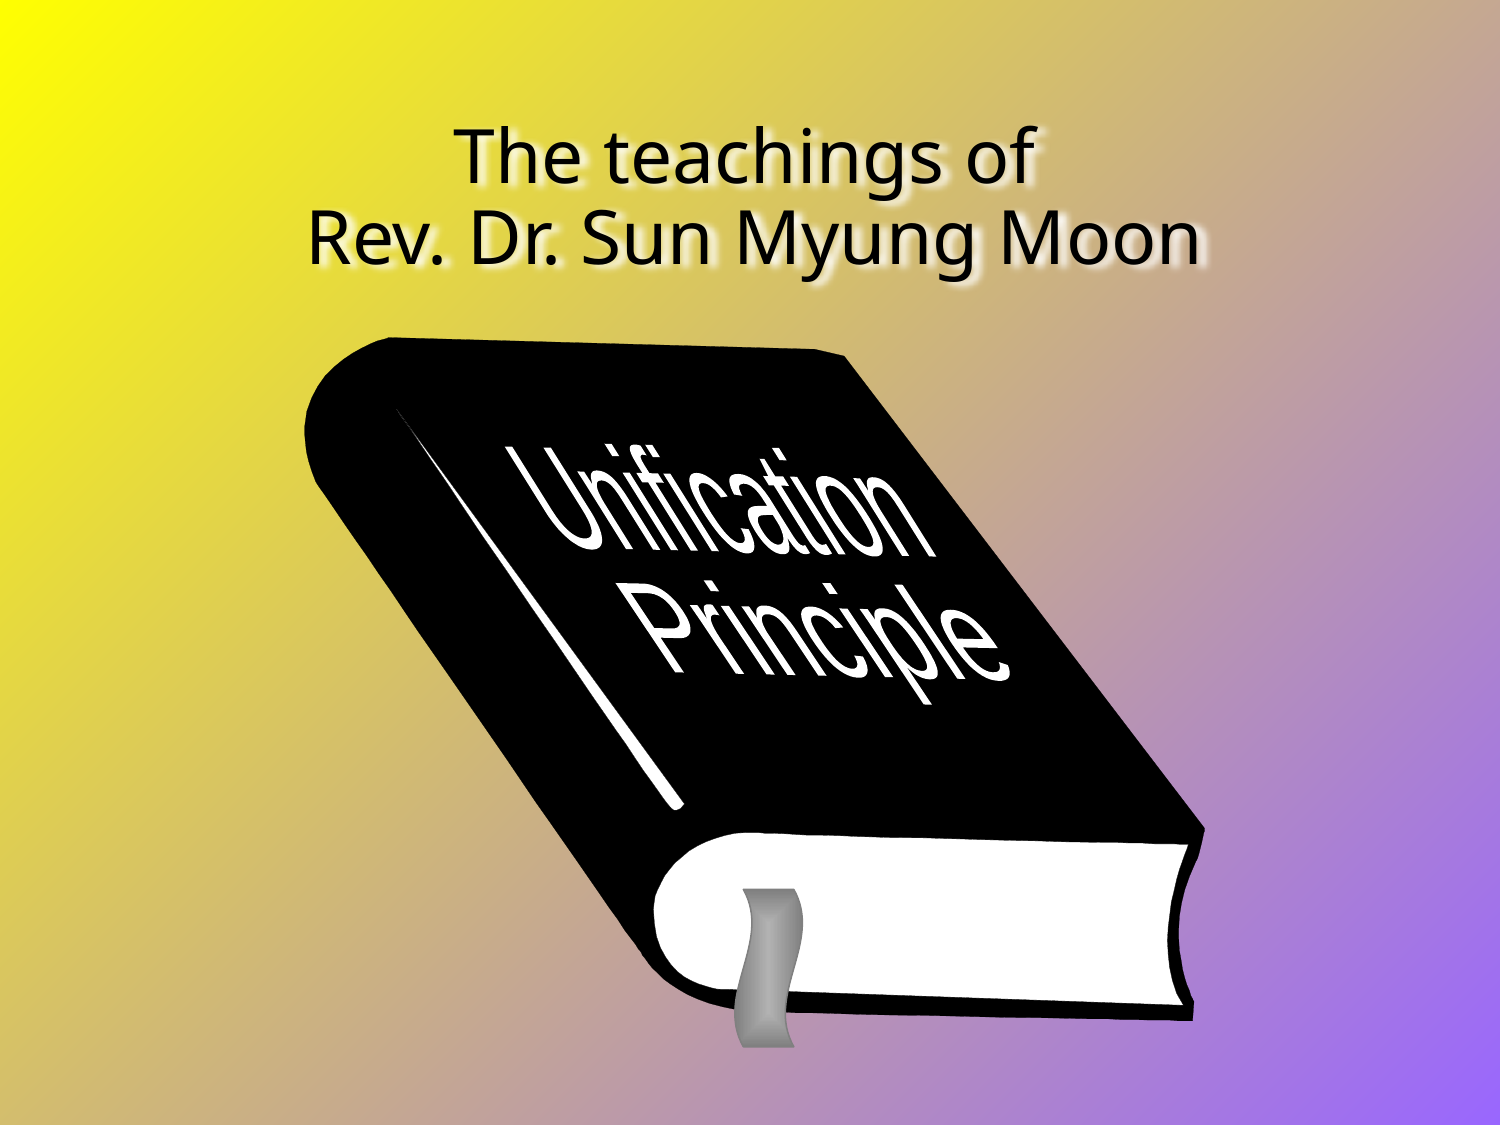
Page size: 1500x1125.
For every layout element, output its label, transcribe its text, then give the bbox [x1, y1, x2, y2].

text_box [304, 337, 1205, 1047]
text_box The teachings of Rev. Dr. Sun Myung Moon [209, 49, 1300, 335]
